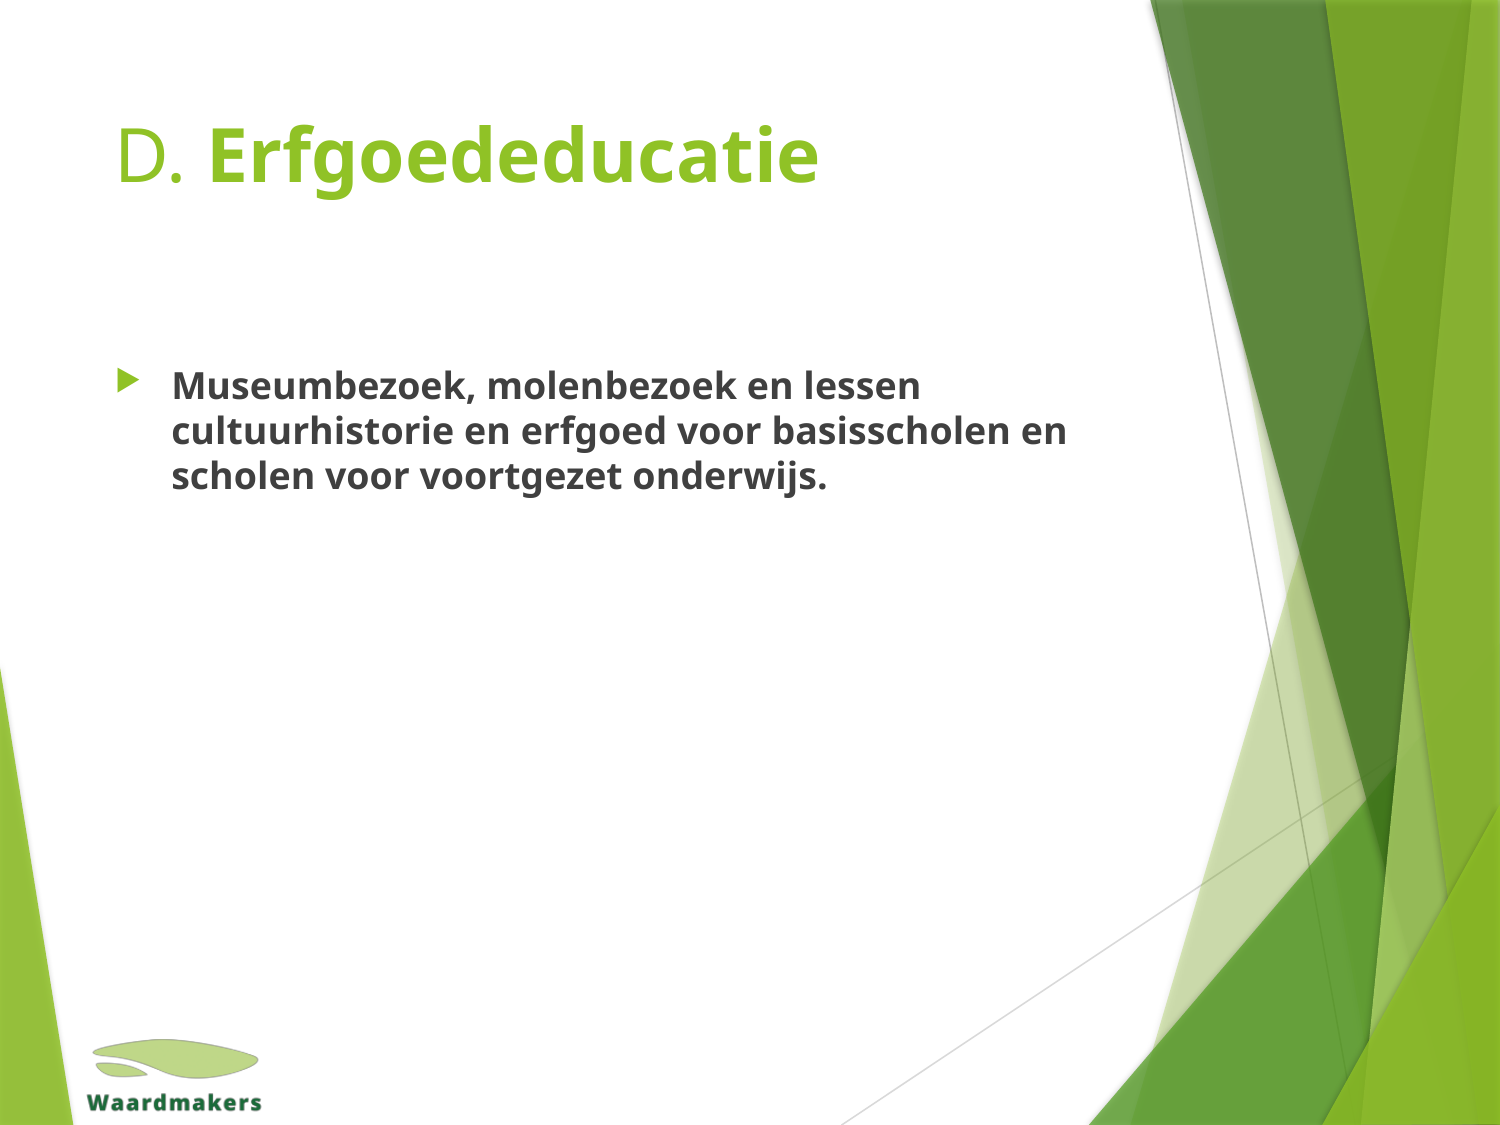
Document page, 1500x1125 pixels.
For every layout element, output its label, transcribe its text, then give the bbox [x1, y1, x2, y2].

picture [80, 1035, 271, 1121]
list Museumbezoek, molenbezoek en lessen cultuurhistorie en erfgoed voor basisscholen en scholen voor voortgezet onderwijs. [99, 354, 1142, 992]
title D. Erfgoededucatie [99, 99, 1142, 317]
